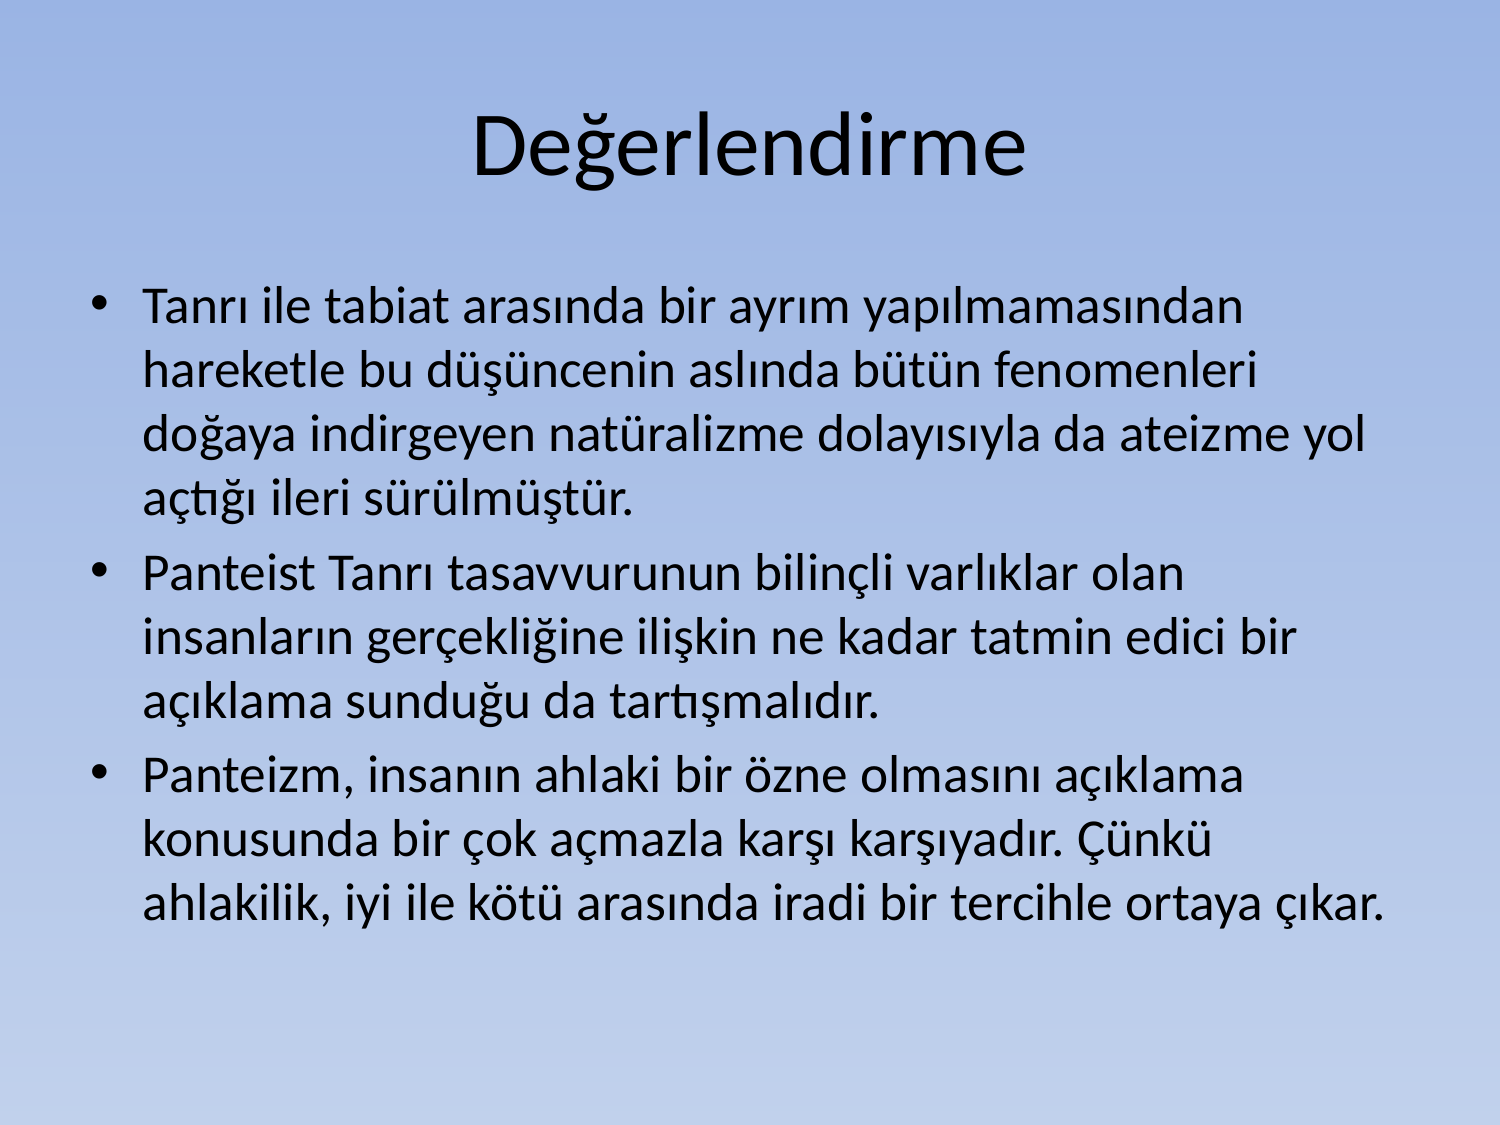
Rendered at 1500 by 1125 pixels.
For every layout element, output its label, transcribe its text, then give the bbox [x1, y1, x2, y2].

list Tanrı ile tabiat arasında bir ayrım yapılmamasından hareketle bu düşüncenin aslında bütün fenomenleri doğaya indirgeyen natüralizme dolayısıyla da ateizme yol açtığı ileri sürülmüştür. Panteist Tanrı tasavvurunun bilinçli varlıklar olan insanların gerçekliğine ilişkin ne kadar tatmin edici bir açıklama sunduğu da tartışmalıdır. Panteizm, insanın ahlaki bir özne olmasını açıklama konusunda bir çok açmazla karşı karşıyadır. Çünkü ahlakilik, iyi ile kötü arasında iradi bir tercihle ortaya çıkar. [75, 262, 1425, 1005]
title Değerlendirme [75, 45, 1425, 233]
